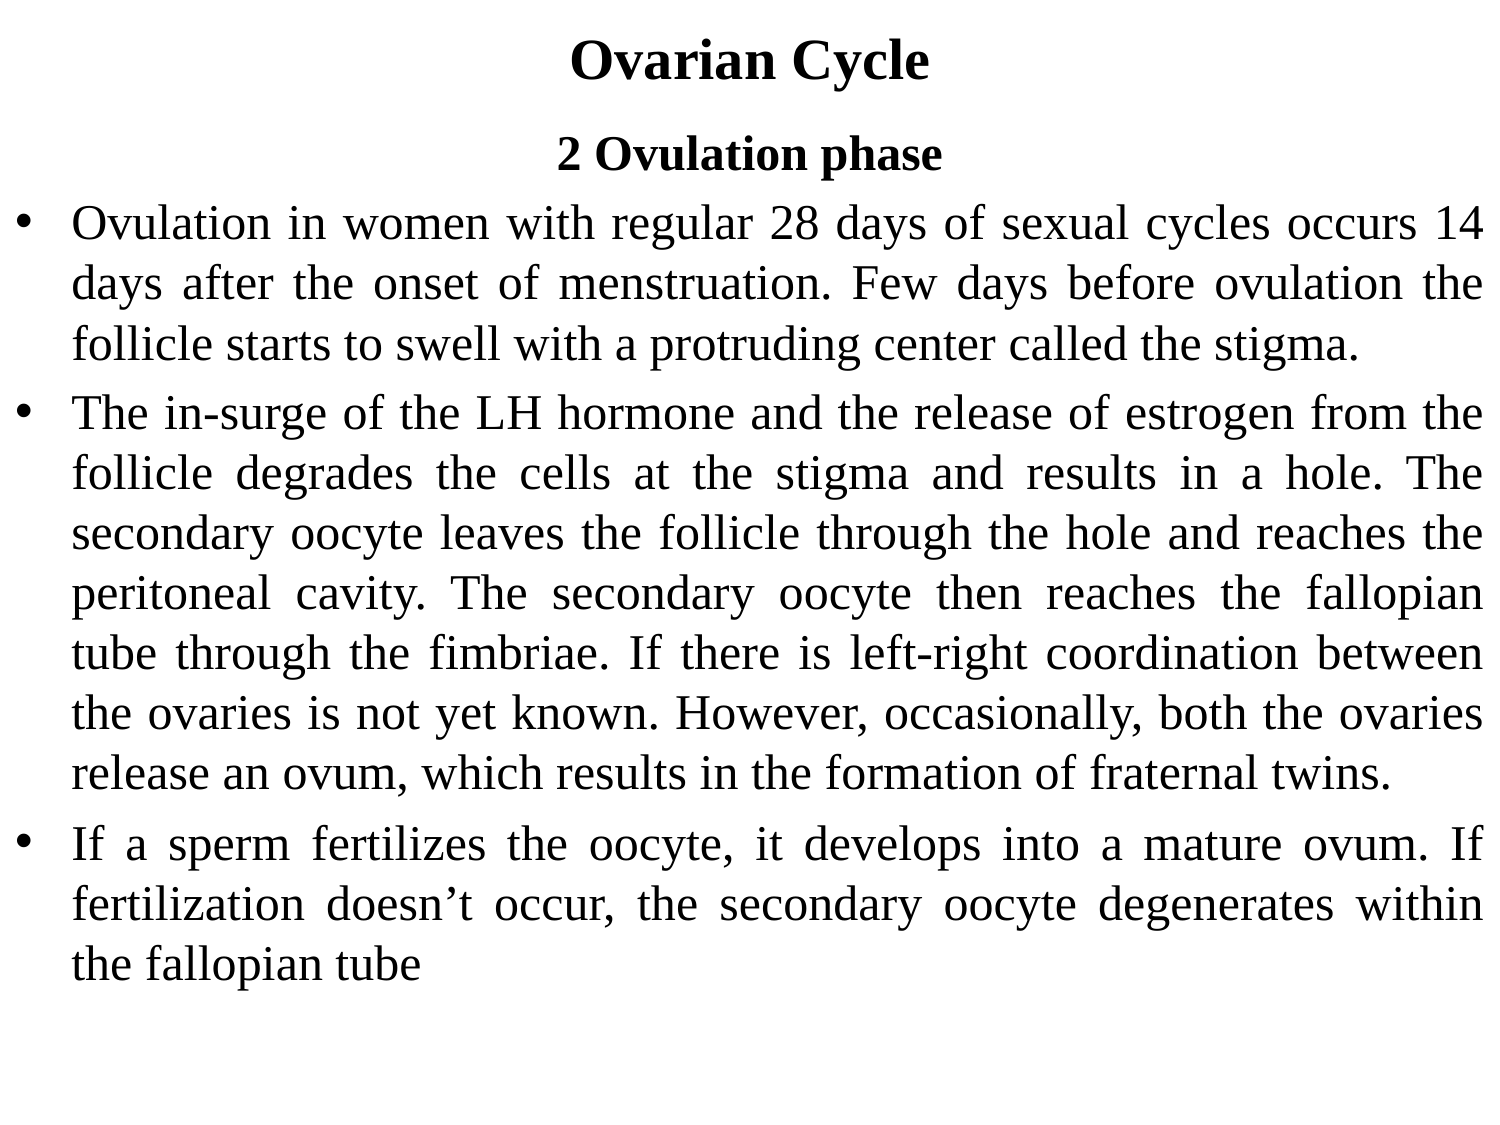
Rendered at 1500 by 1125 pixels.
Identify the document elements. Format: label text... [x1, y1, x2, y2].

title Ovarian Cycle [75, 0, 1425, 112]
list 2 Ovulation phase Ovulation in women with regular 28 days of sexual cycles occurs 14 days after the onset of menstruation. Few days before ovulation the follicle starts to swell with a protruding center called the stigma. The in-surge of the LH hormone and the release of estrogen from the follicle degrades the cells at the stigma and results in a hole. The secondary oocyte leaves the follicle through the hole and reaches the peritoneal cavity. The secondary oocyte then reaches the fallopian tube through the fimbriae. If there is left-right coordination between the ovaries is not yet known. However, occasionally, both the ovaries release an ovum, which results in the formation of fraternal twins. If a sperm fertilizes the oocyte, it develops into a mature ovum. If fertilization doesn’t occur, the secondary oocyte degenerates within the fallopian tube [0, 112, 1500, 1125]
